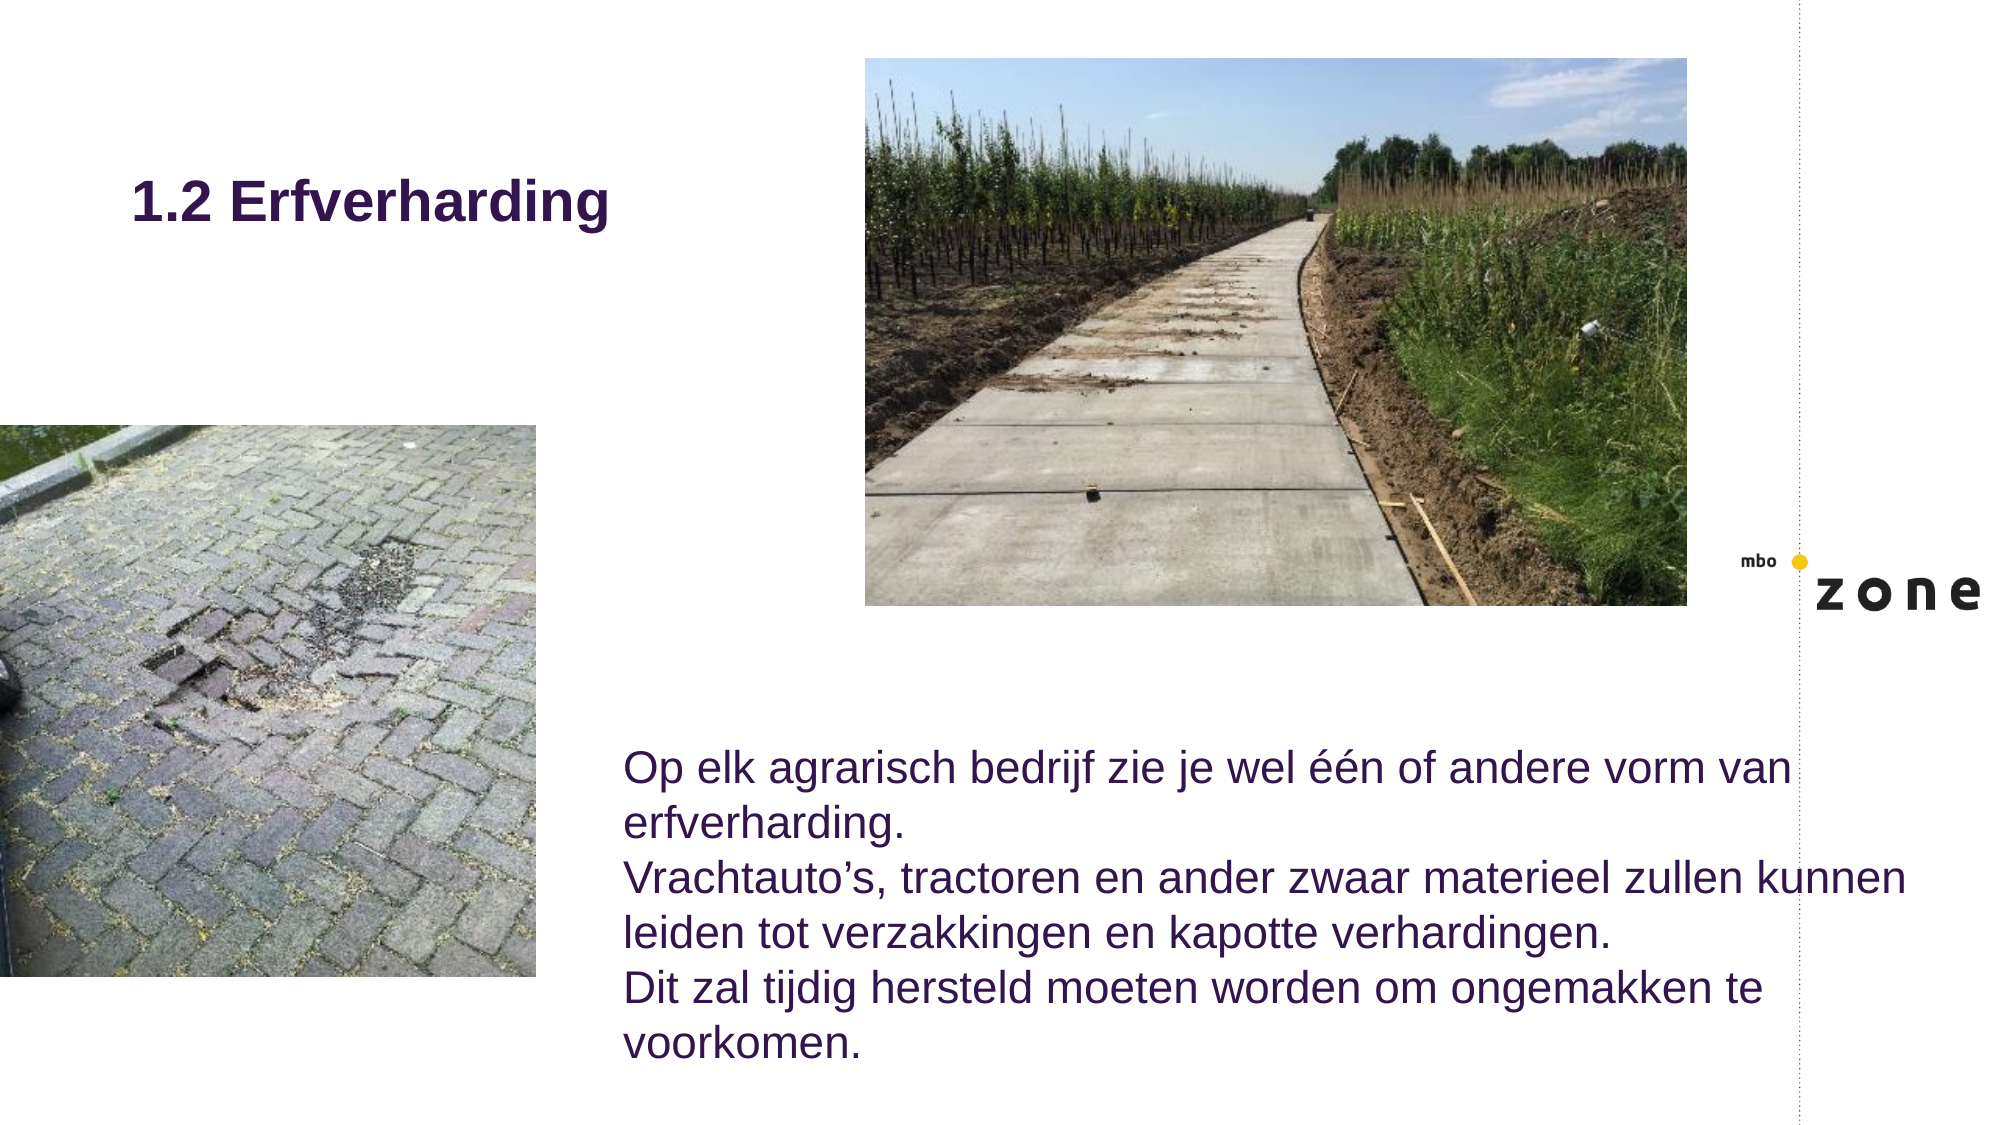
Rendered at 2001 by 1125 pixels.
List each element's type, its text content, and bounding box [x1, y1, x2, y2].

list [0, 425, 536, 977]
picture [865, 0, 2001, 1125]
title 1.2 Erfverharding [131, 176, 865, 426]
subtitle Op elk agrarisch bedrijf zie je wel één of andere vorm van erfverharding. Vrachtauto’s, tractoren en ander zwaar materieel zullen kunnen leiden tot verzakkingen en kapotte verhardingen. Dit zal tijdig hersteld moeten worden om ongemakken te voorkomen. [623, 738, 1960, 1125]
